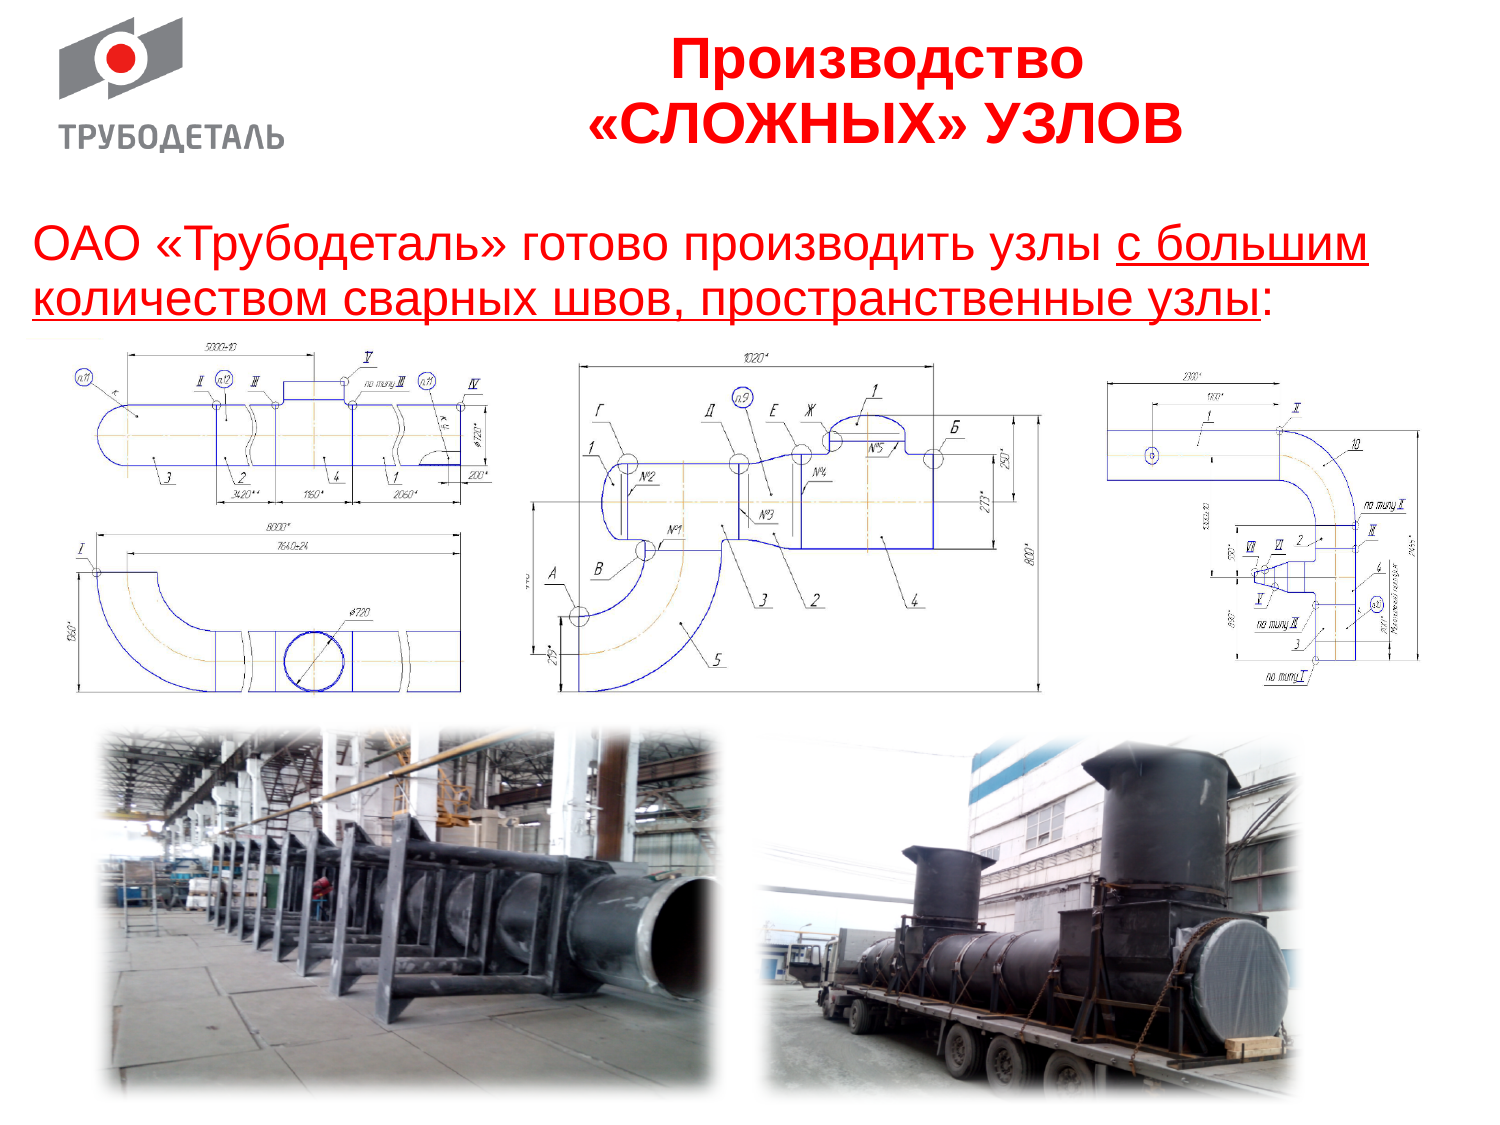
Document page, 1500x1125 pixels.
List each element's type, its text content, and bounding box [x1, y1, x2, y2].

picture [1073, 359, 1439, 693]
picture [90, 722, 727, 1104]
picture [40, 0, 296, 163]
picture [26, 337, 1055, 709]
text_box Производство «СЛОЖНЫХ» УЗЛОВ [360, 18, 1412, 164]
text_box ОАО «Трубодеталь» готово производить узлы с большим количеством сварных швов, пространственные узлы: [17, 208, 1459, 390]
picture [752, 732, 1306, 1107]
